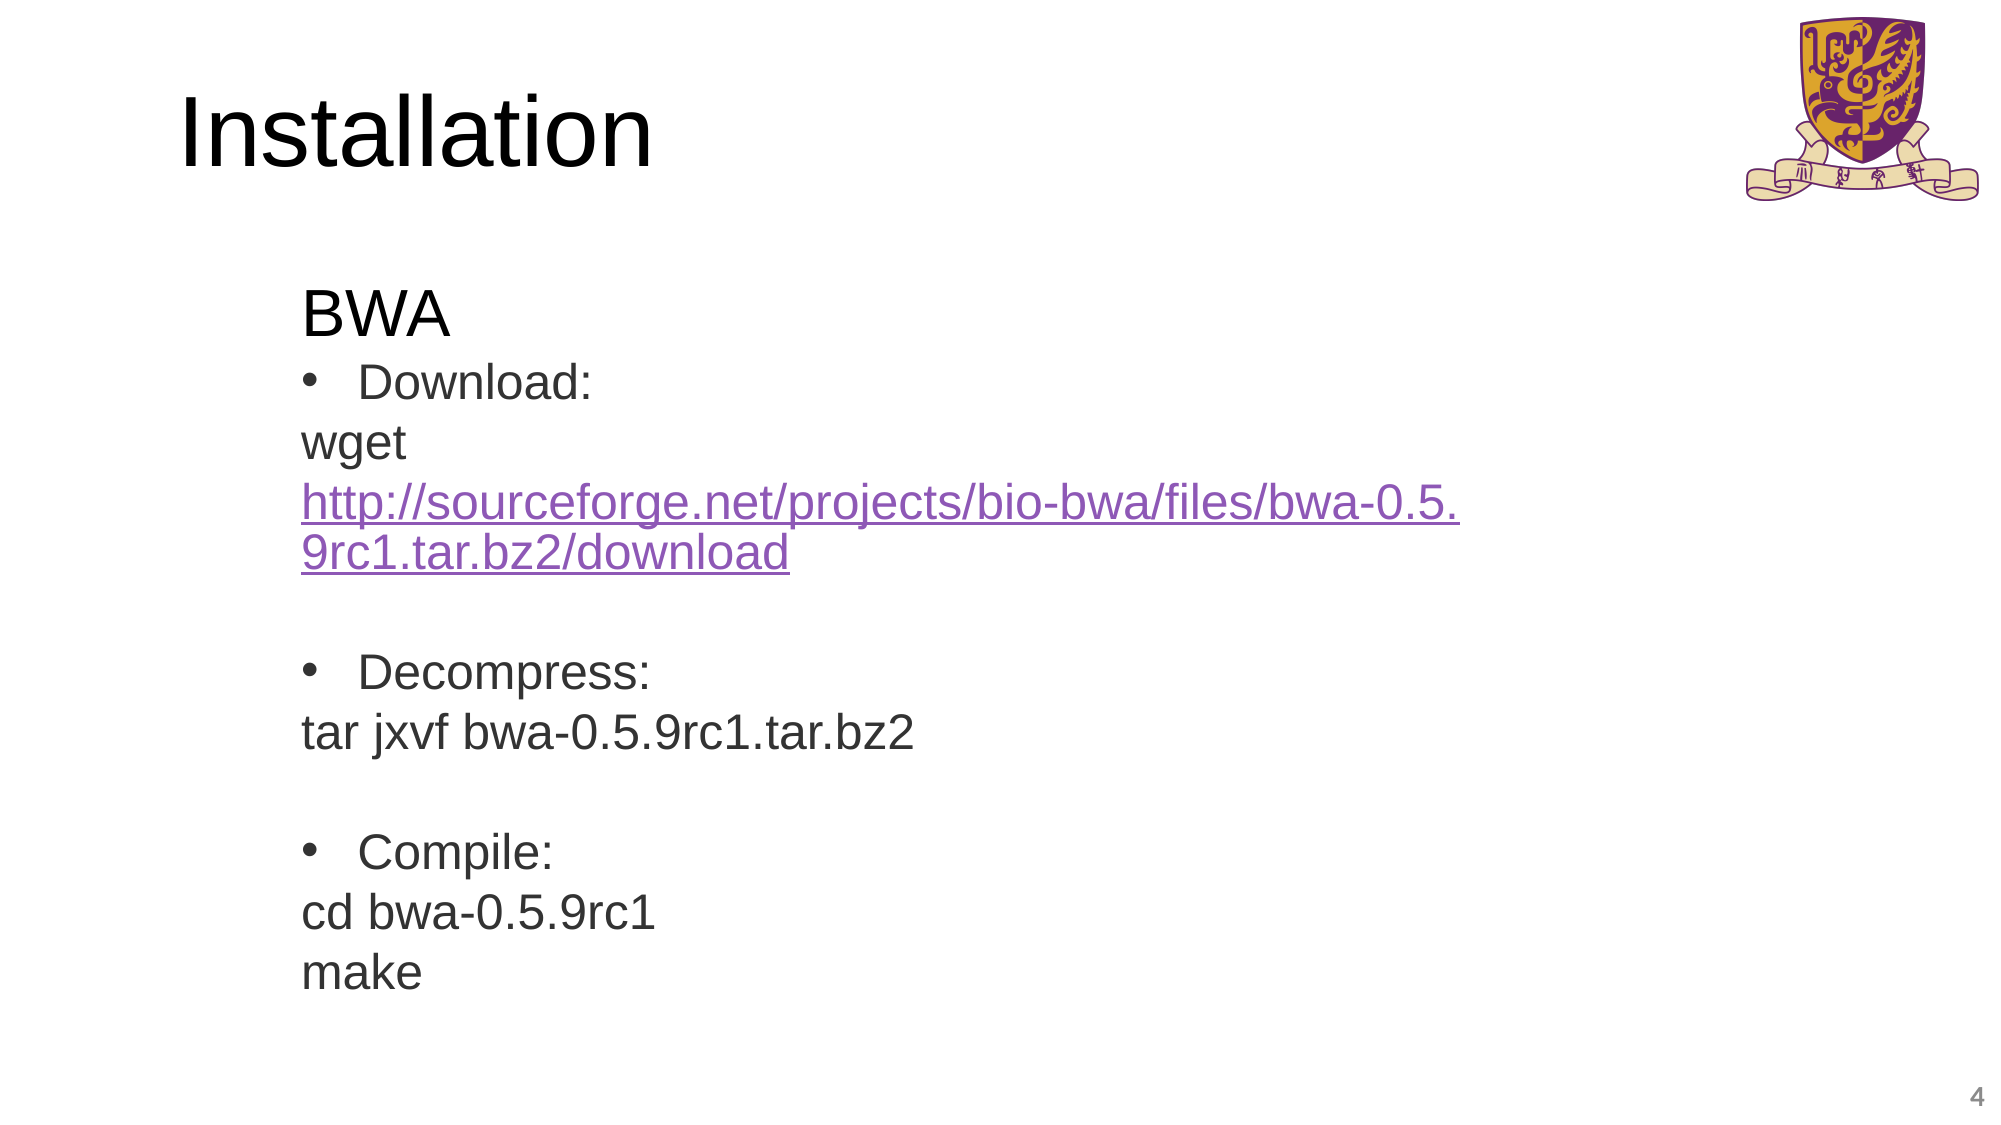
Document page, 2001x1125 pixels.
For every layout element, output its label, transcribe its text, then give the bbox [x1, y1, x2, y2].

slide_number 4 [1550, 1065, 2000, 1125]
text_box BWA Download: wget http://sourceforge.net/projects/bio-bwa/files/bwa-0.5.9rc1.tar.bz2/download Decompress: tar jxvf bwa-0.5.9rc1.tar.bz2 Compile: cd bwa-0.5.9rc1 make [286, 262, 1497, 1125]
picture [1746, 17, 1979, 201]
text_box Installation [162, 24, 1888, 243]
